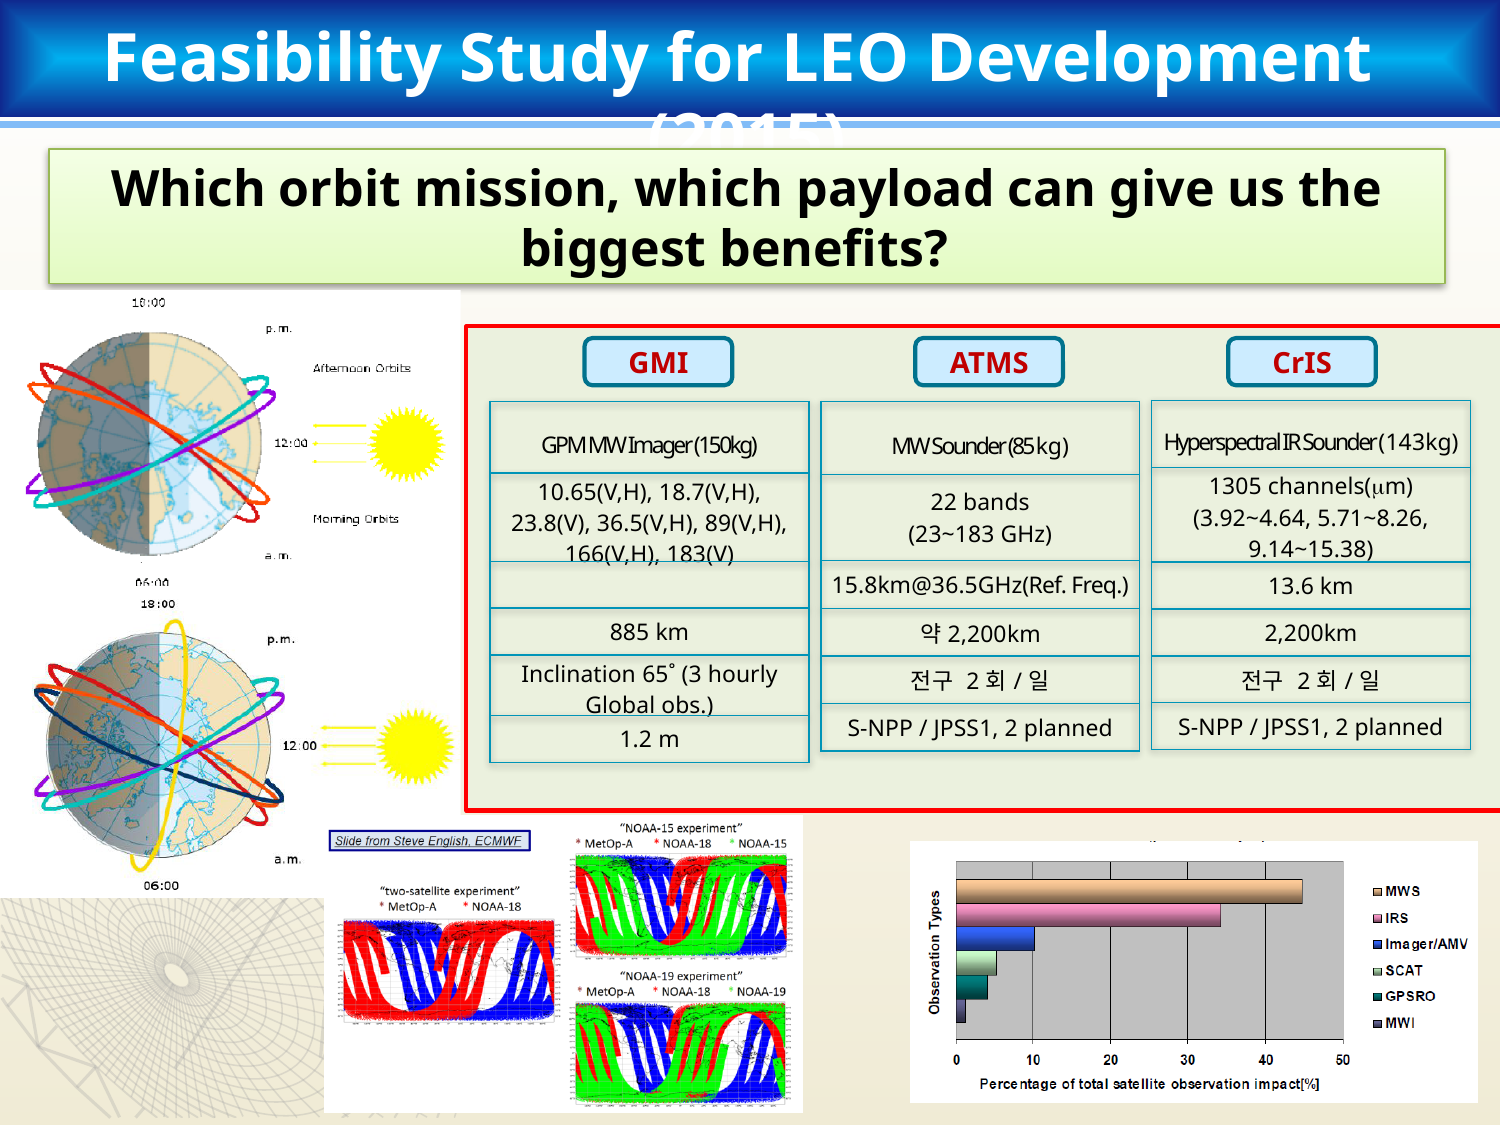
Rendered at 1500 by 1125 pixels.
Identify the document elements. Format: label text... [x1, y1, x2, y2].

table_cell S-NPP / JPSS1, 2 planned [822, 704, 1139, 750]
table_cell 전구 2회/일 [822, 657, 1139, 703]
table_cell 약2,200km [822, 609, 1139, 655]
text_box Feasibility Study for LEO Development (2015) [0, 7, 1500, 182]
table_header Hyperspectral IR Sounder (143kg) [1152, 401, 1470, 467]
table_cell [491, 562, 808, 607]
table_cell S-NPP / JPSS1, 2 planned [1152, 703, 1470, 749]
table_cell 15.8km@36.5GHz(Ref. Freq.) [822, 561, 1139, 608]
text_box [466, 324, 1500, 813]
text_box CrIS [1228, 338, 1376, 386]
table_cell 13.6 km [1152, 563, 1470, 608]
text_box Which orbit mission, which payload can give us the biggest benefits? [48, 148, 1446, 284]
table_cell 1305 channels(m) (3.92~4.64, 5.71~8.26, 9.14~15.38) [1152, 468, 1470, 561]
table_cell 22 bands (23~183 GHz) [822, 475, 1139, 560]
table_cell 2,200km [1152, 610, 1470, 655]
table_header GPM MW Imager (150kg) [491, 402, 808, 472]
table_cell 885 km [491, 609, 808, 654]
table_cell 1.2 m [491, 716, 808, 762]
table_cell 전구 2회/일 [1152, 657, 1470, 702]
text_box ATMS [915, 338, 1063, 386]
table_header MW Sounder (85kg) [822, 402, 1139, 474]
picture [910, 841, 1478, 1103]
table_cell Inclination 65˚ (3 hourly Global obs.) [491, 656, 808, 715]
picture [0, 290, 803, 1114]
table_cell 10.65(V,H), 18.7(V,H), 23.8(V), 36.5(V,H), 89(V,H), 166(V,H), 183(V) [491, 474, 808, 561]
text_box GMI [584, 338, 733, 386]
